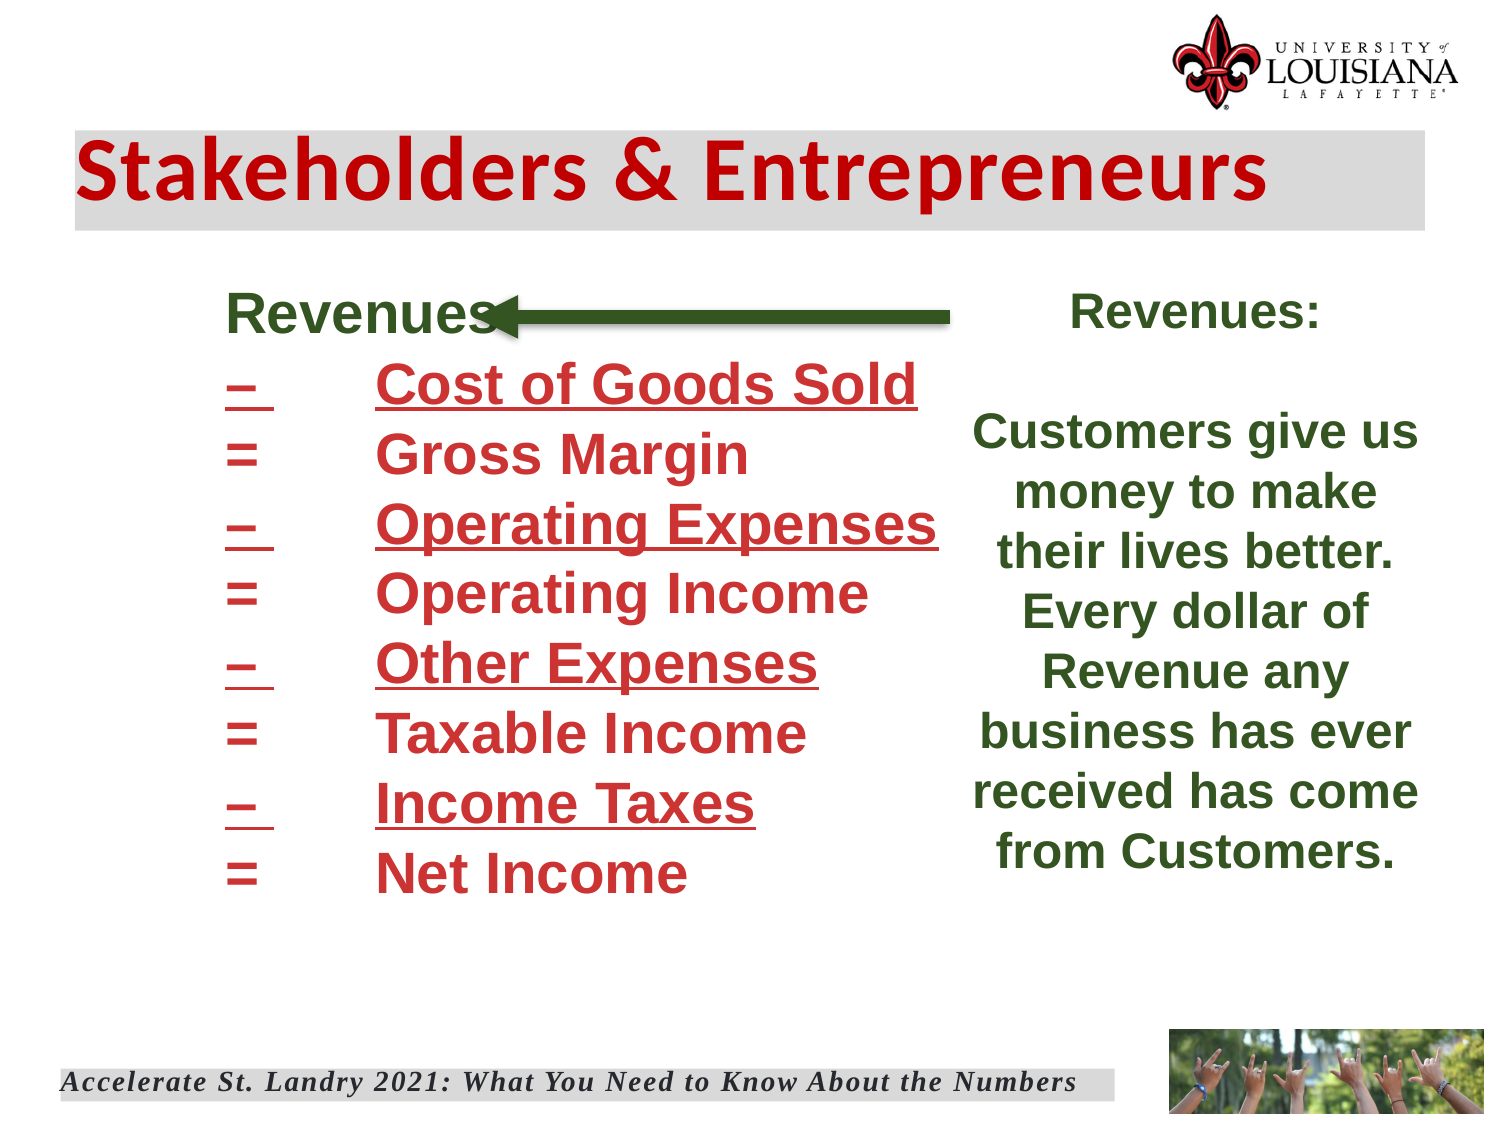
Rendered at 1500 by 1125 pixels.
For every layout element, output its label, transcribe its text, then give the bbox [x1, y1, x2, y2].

text_box Revenues: Customers give us money to make their lives better. Every dollar of Revenue any business has ever received has come from Customers. [949, 270, 1442, 886]
picture [1159, 3, 1484, 117]
text_box Accelerate St. Landry 2021: What You Need to Know About the Numbers [60, 1068, 1115, 1102]
text_box Stakeholders & Entrepreneurs [74, 130, 1425, 231]
picture [1169, 1029, 1484, 1114]
list Revenues – Cost of Goods Sold = Gross Margin – Operating Expenses = Operating Income – Other Expenses = Taxable Income – Income Taxes = Net Income [75, 270, 1465, 982]
